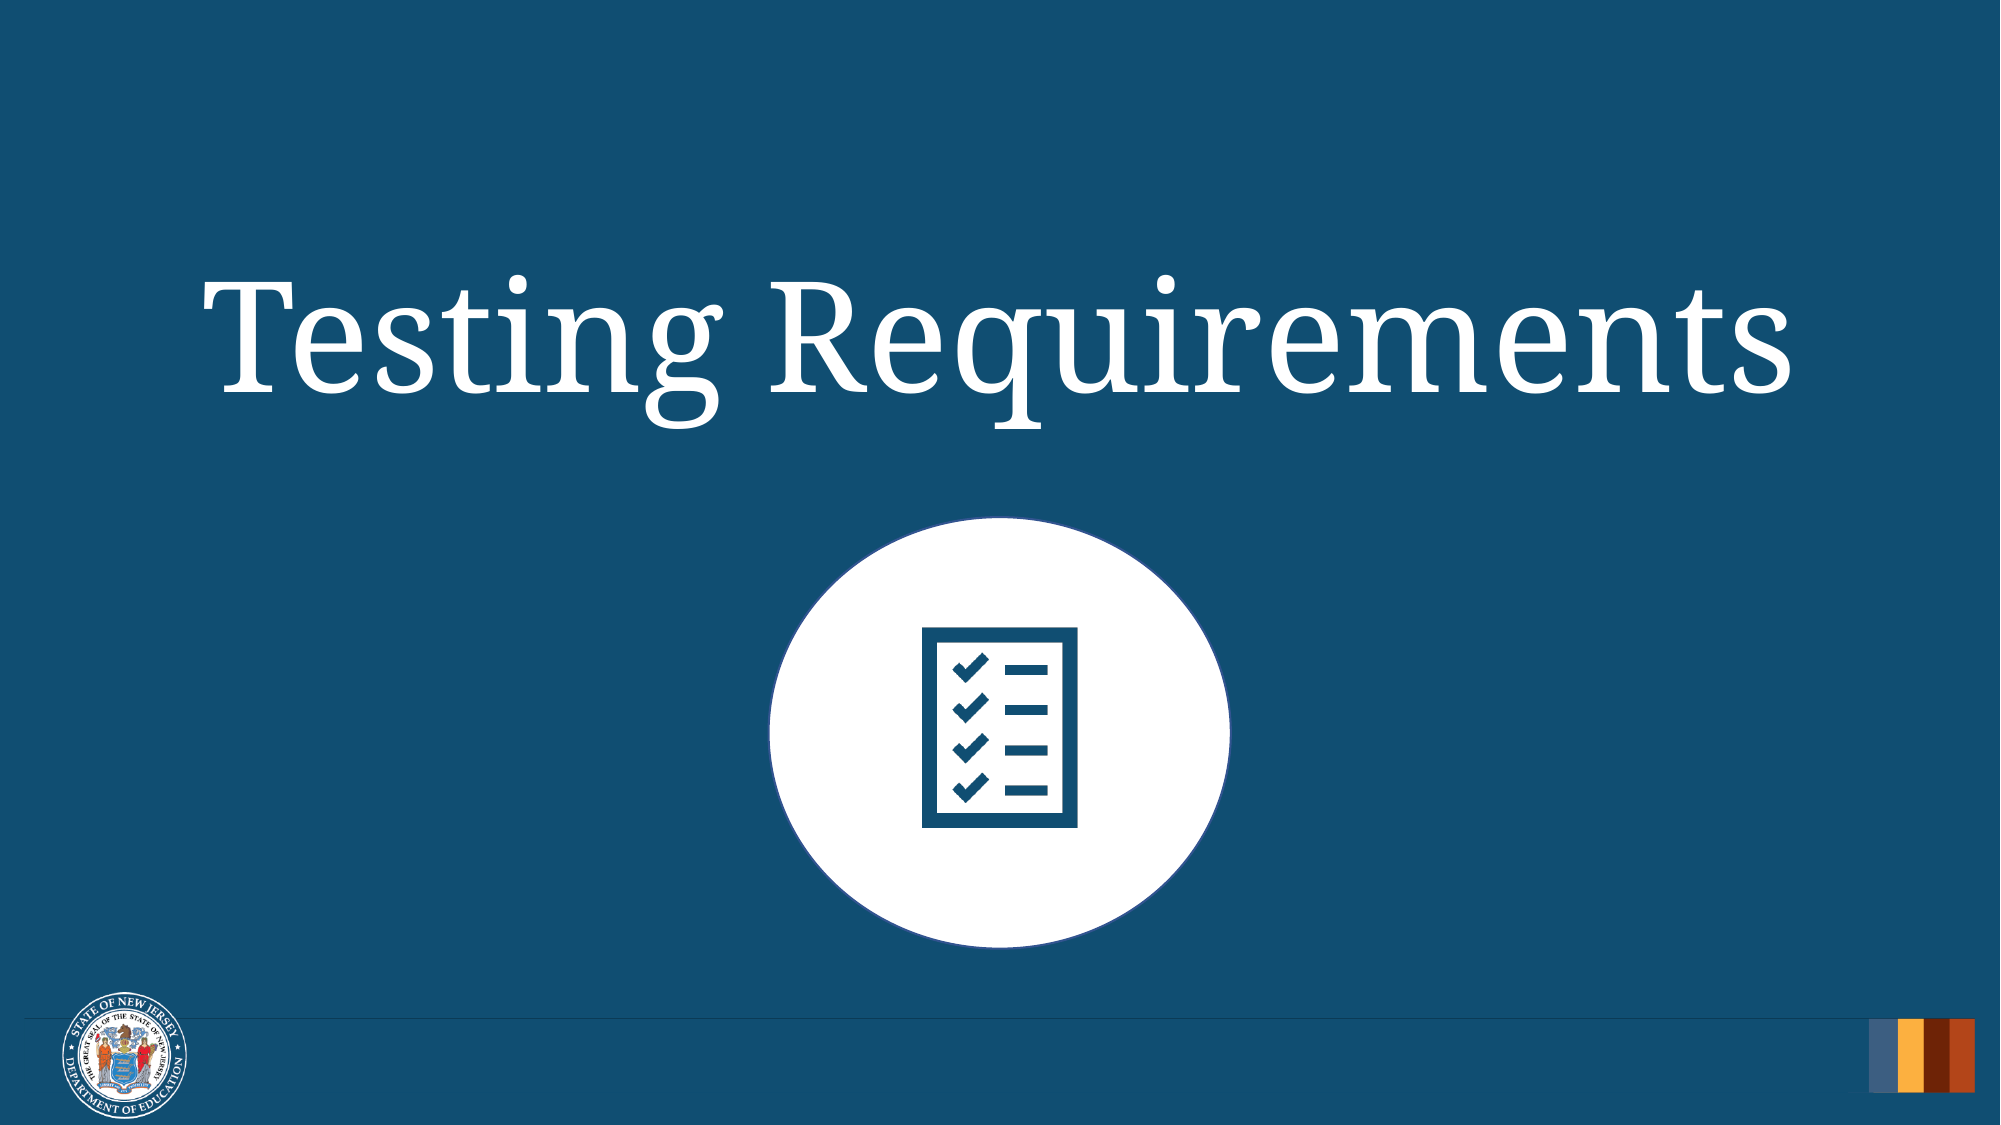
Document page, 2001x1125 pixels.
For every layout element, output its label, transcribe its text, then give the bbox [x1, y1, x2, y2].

title Testing Requirements [24, 215, 1975, 433]
picture [24, 992, 1975, 1119]
picture [879, 607, 1120, 848]
